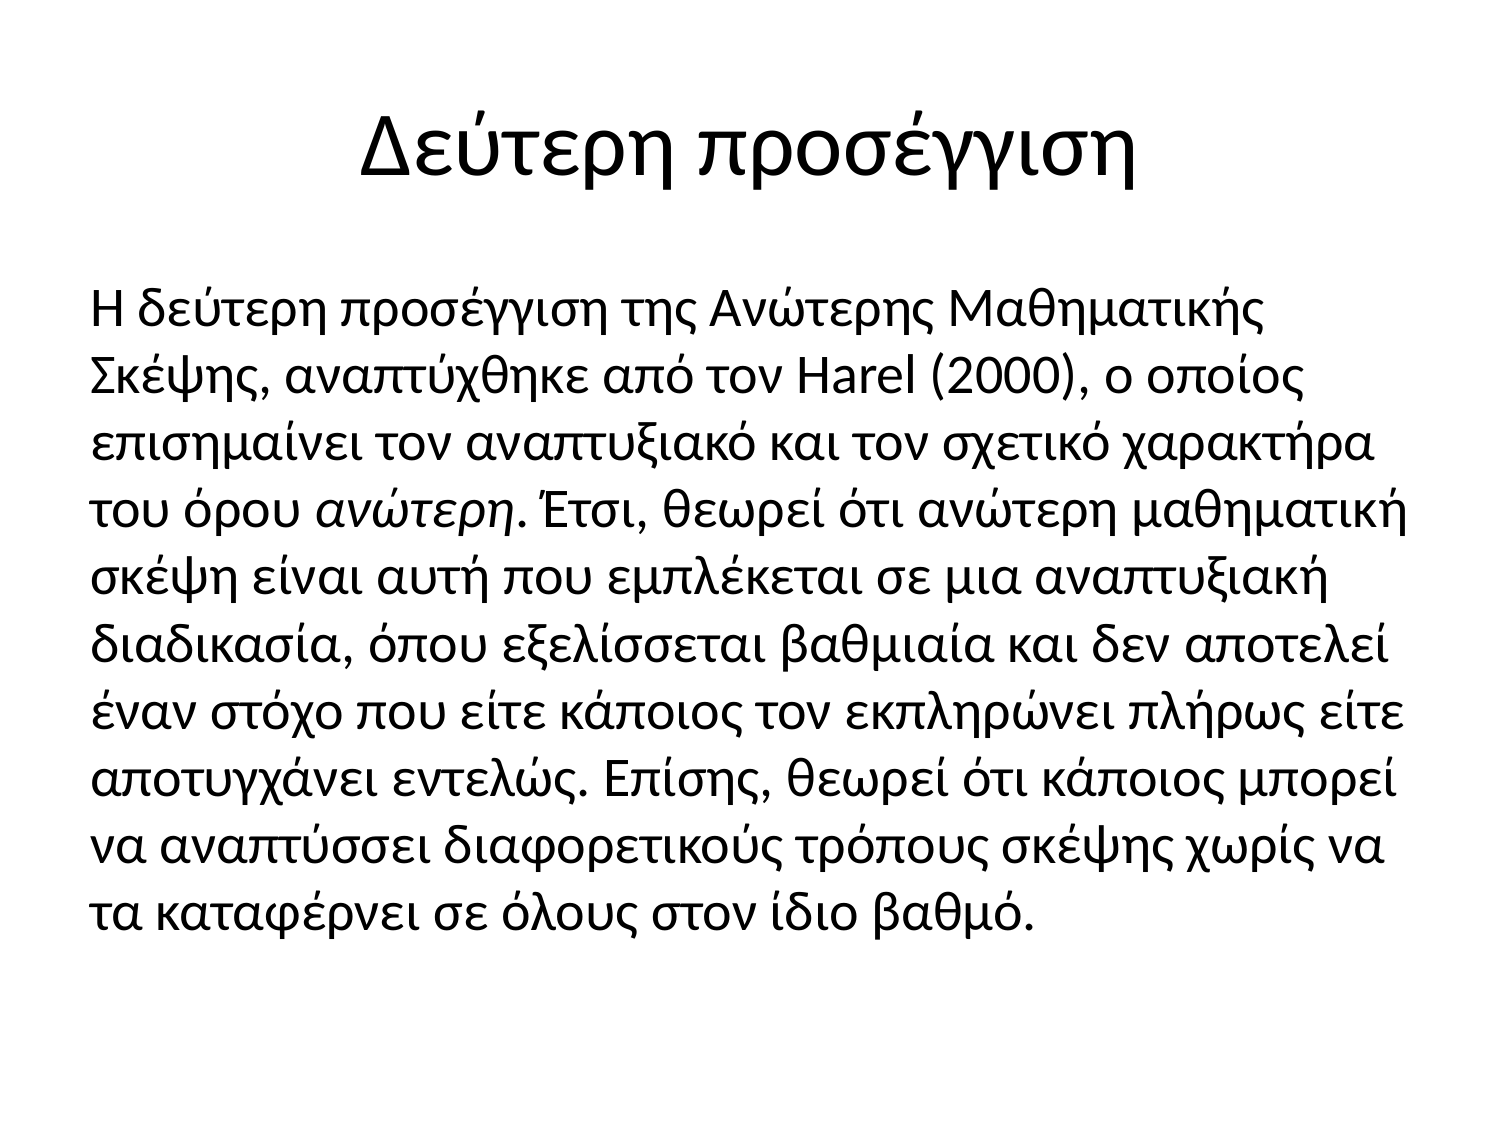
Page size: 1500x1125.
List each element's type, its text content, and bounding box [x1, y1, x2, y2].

list Η δεύτερη προσέγγιση της Ανώτερης Μαθηματικής Σκέψης, αναπτύχθηκε από τον Harel (2000), ο οποίος επισημαίνει τον αναπτυξιακό και τον σχετικό χαρακτήρα του όρου ανώτερη. Έτσι, θεωρεί ότι ανώτερη μαθηματική σκέψη είναι αυτή που εμπλέκεται σε μια αναπτυξιακή διαδικασία, όπου εξελίσσεται βαθμιαία και δεν αποτελεί έναν στόχο που είτε κάποιος τον εκπληρώνει πλήρως είτε αποτυγχάνει εντελώς. Επίσης, θεωρεί ότι κάποιος μπορεί να αναπτύσσει διαφορετικούς τρόπους σκέψης χωρίς να τα καταφέρνει σε όλους στον ίδιο βαθμό. [75, 262, 1425, 1005]
title Δεύτερη προσέγγιση [75, 45, 1425, 233]
